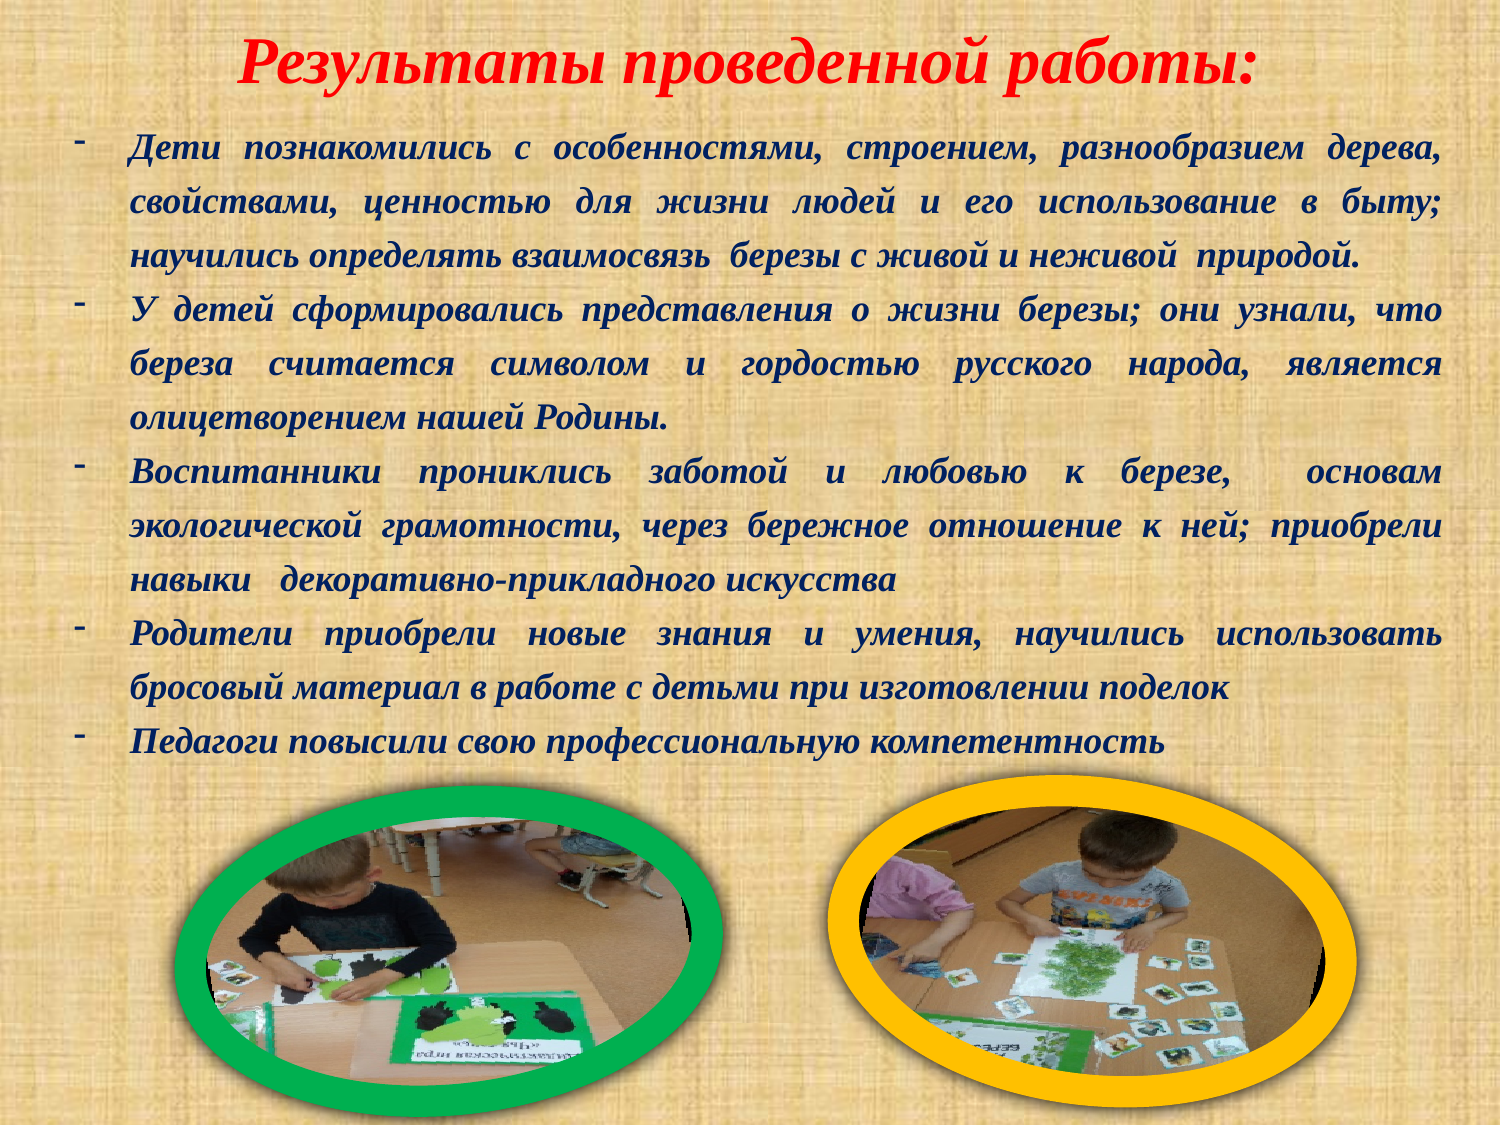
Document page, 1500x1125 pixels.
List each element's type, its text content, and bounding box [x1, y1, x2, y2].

subtitle Дети познакомились с особенностями, строением, разнообразием дерева, свойствами, ценностью для жизни людей и его использование в быту; научились определять взаимосвязь березы с живой и неживой природой. У детей сформировались представления о жизни березы; они узнали, что береза считается символом и гордостью русского народа, является олицетворением нашей Родины. Воспитанники прониклись заботой и любовью к березе, основам экологической грамотности, через бережное отношение к ней; приобрели навыки декоративно-прикладного искусства Родители приобрели новые знания и умения, научились использовать бросовый материал в работе с детьми при изготовлении поделок Педагоги повысили свою профессиональную компетентность [58, 105, 1459, 1063]
title Результаты проведенной работы: [41, 0, 1459, 114]
picture [0, 0, 1500, 1125]
